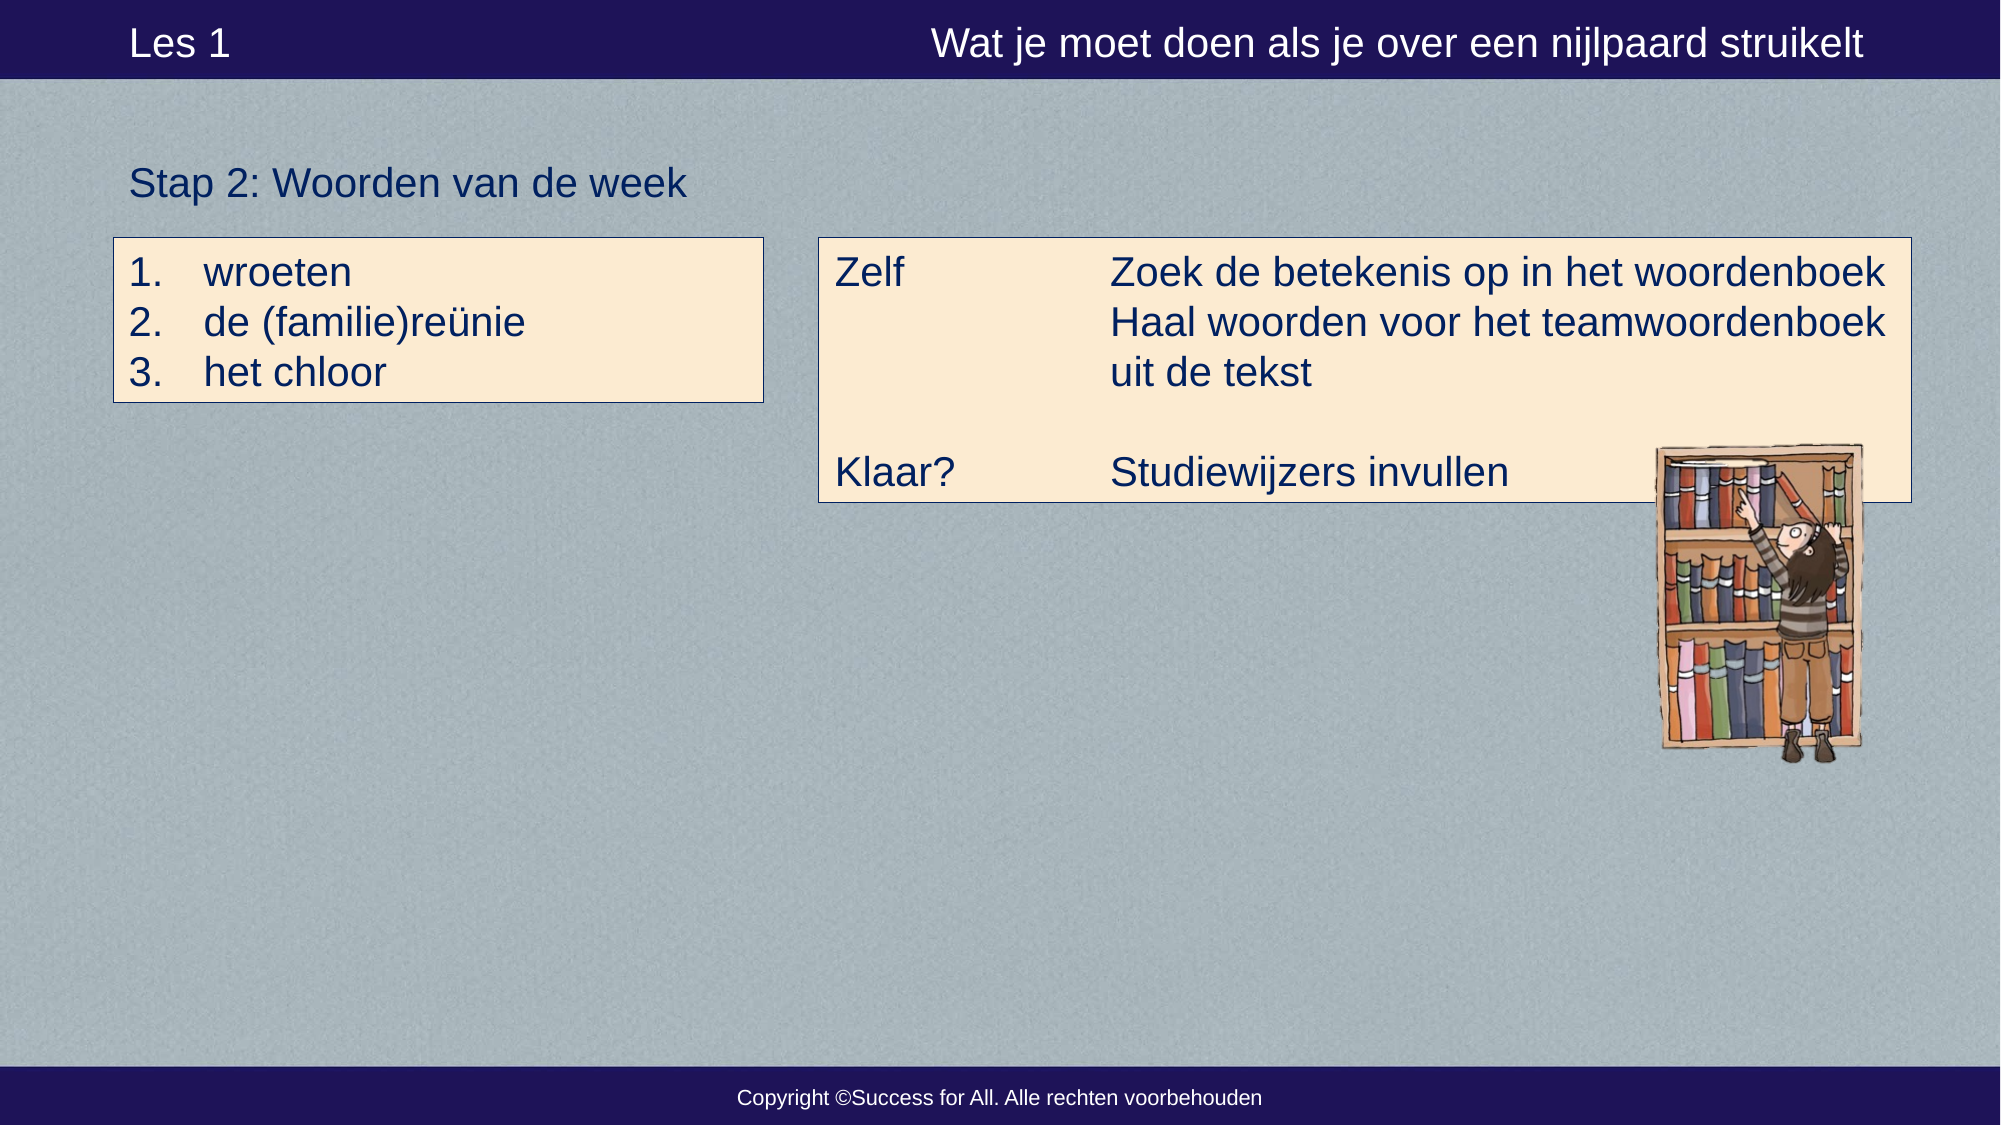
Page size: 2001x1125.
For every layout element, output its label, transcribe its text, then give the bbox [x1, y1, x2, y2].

text_box Wat je moet doen als je over een nijlpaard struikelt [916, 8, 1886, 73]
text_box Stap 2: Woorden van de week [113, 148, 1635, 214]
text_box Zelf Zoek de betekenis op in het woordenboek Haal woorden voor het teamwoordenboek uit de tekst Klaar? Studiewijzers invullen [818, 237, 1912, 503]
text_box wroeten de (familie)reünie het chloor [113, 237, 764, 403]
picture [0, 0, 2001, 1125]
text_box Copyright ©Success for All. Alle rechten voorbehouden [0, 1076, 2000, 1125]
text_box Les 1 [114, 8, 354, 73]
